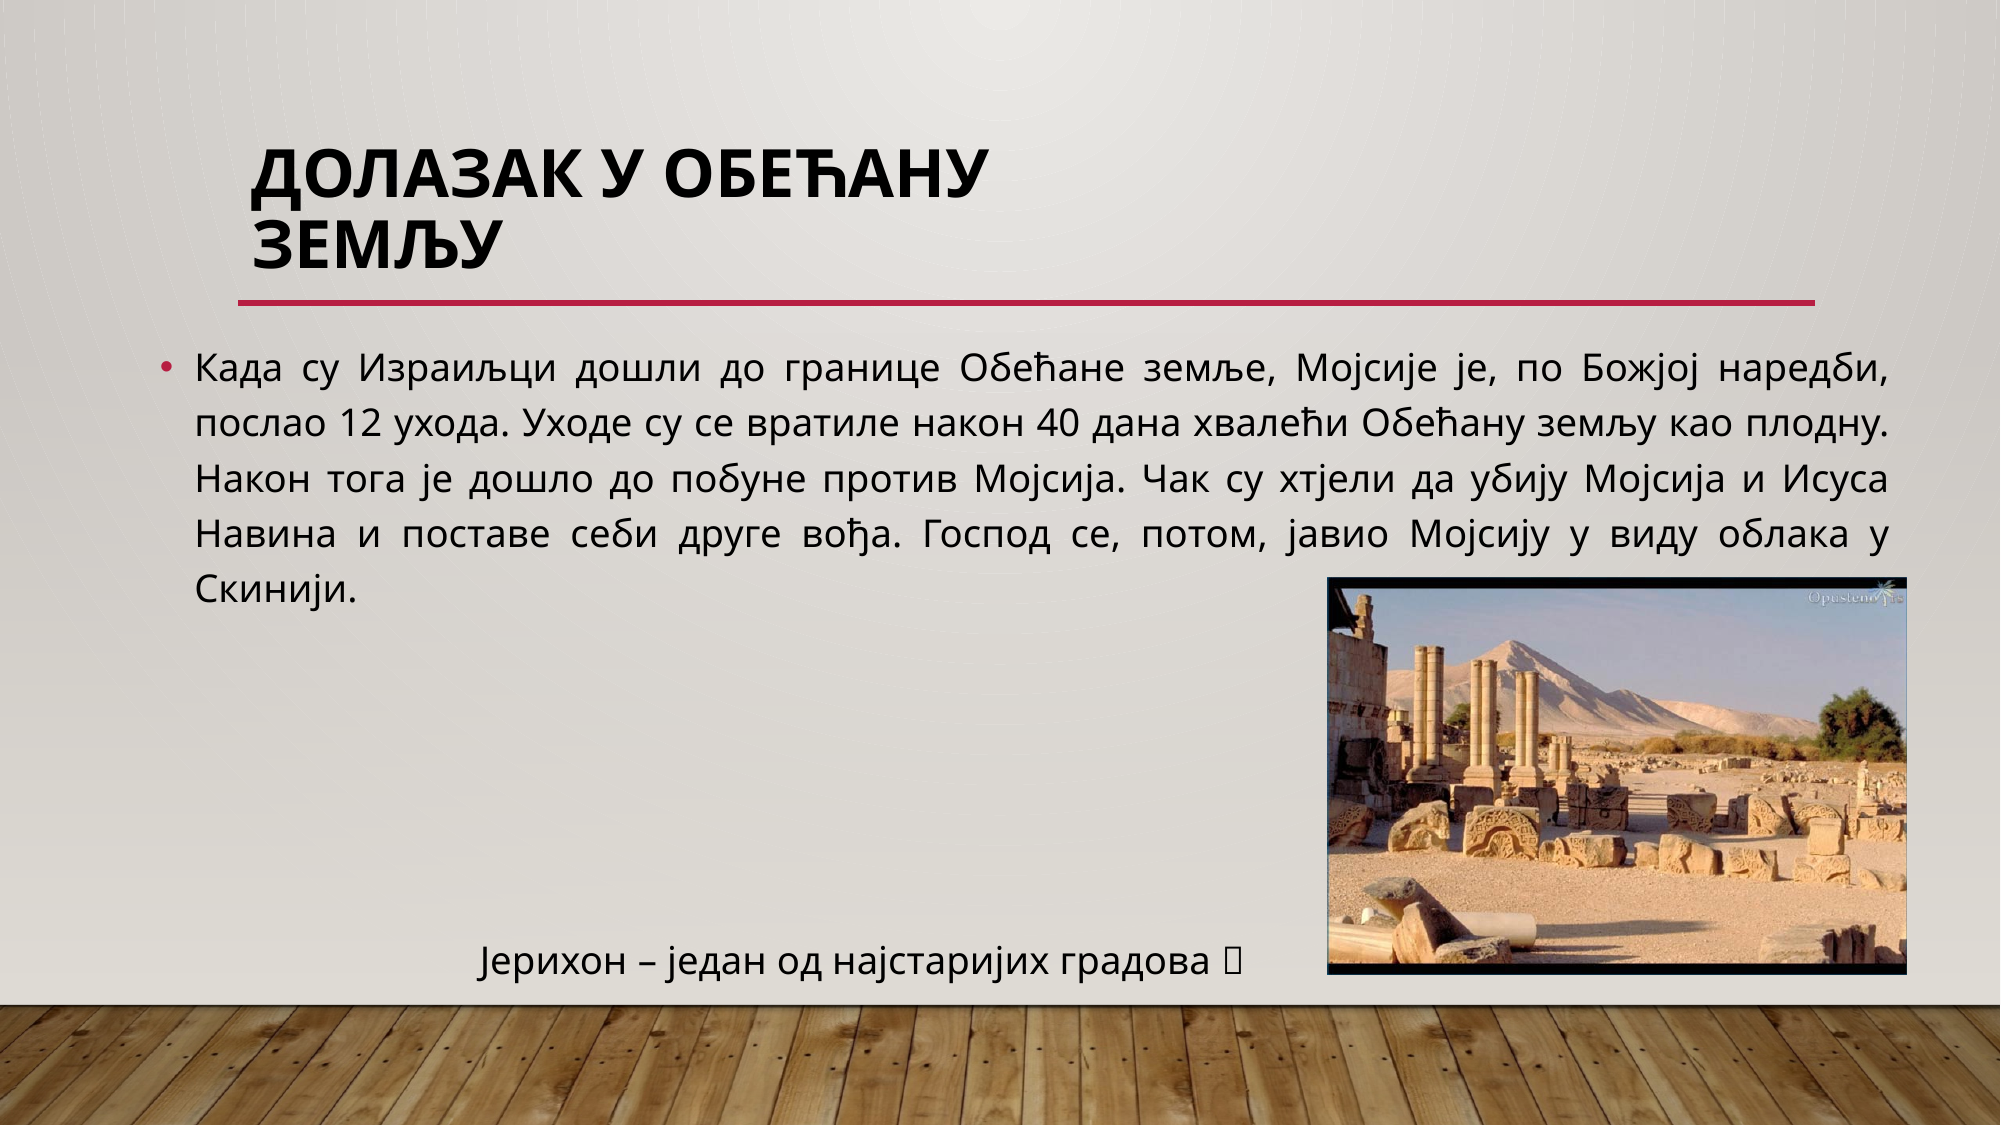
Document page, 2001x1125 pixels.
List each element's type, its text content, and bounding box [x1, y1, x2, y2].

title Долазак у обећану земљу [235, 131, 1164, 220]
list Када су Израиљци дошли до границе Обећане земље, Мојсије је, по Божјој наредби, послао 12 ухода. Уходе су се вратиле након 40 дана хвалећи Обећану земљу као плодну. Након тога је дошло до побуне против Мојсија. Чак су хтјели да убију Мојсија и Исуса Навина и поставе себи друге вођа. Господ се, потом, јавио Мојсију у виду облака у Скинији. Јерихон – један од најстаријих градова  [144, 326, 1907, 996]
picture [0, 1005, 2000, 1125]
picture [1327, 577, 1907, 975]
